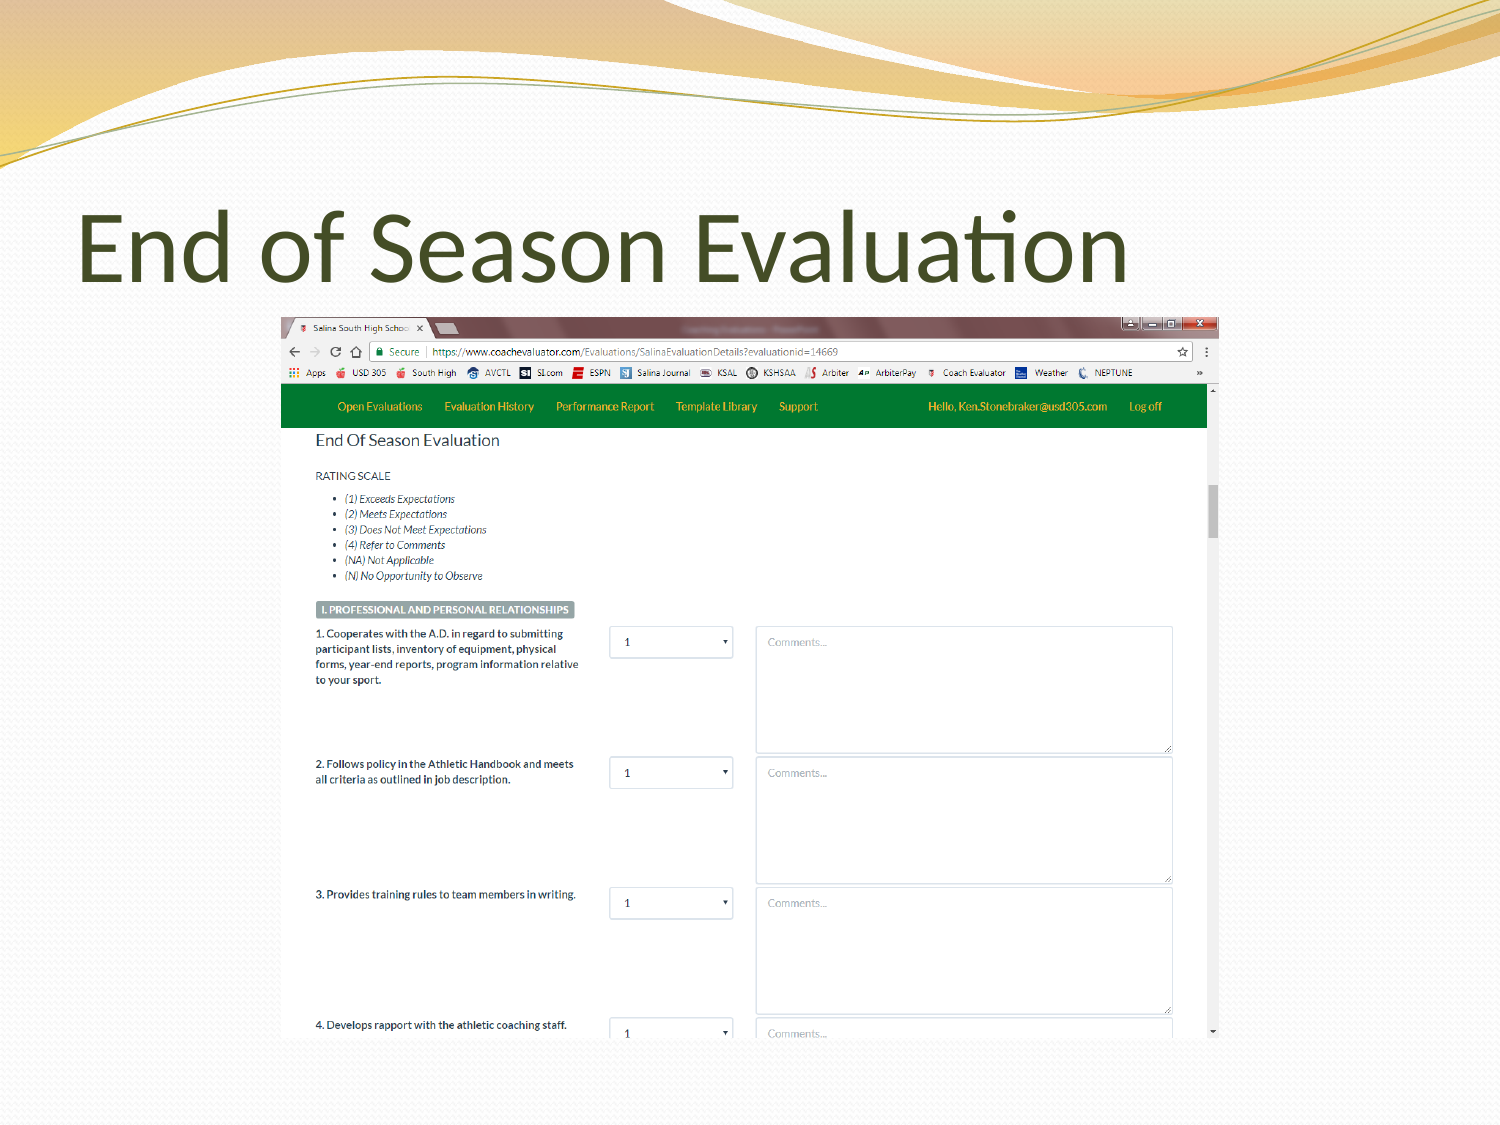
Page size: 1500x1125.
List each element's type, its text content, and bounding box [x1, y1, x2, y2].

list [281, 317, 1219, 1038]
title End of Season Evaluation [75, 115, 1425, 303]
